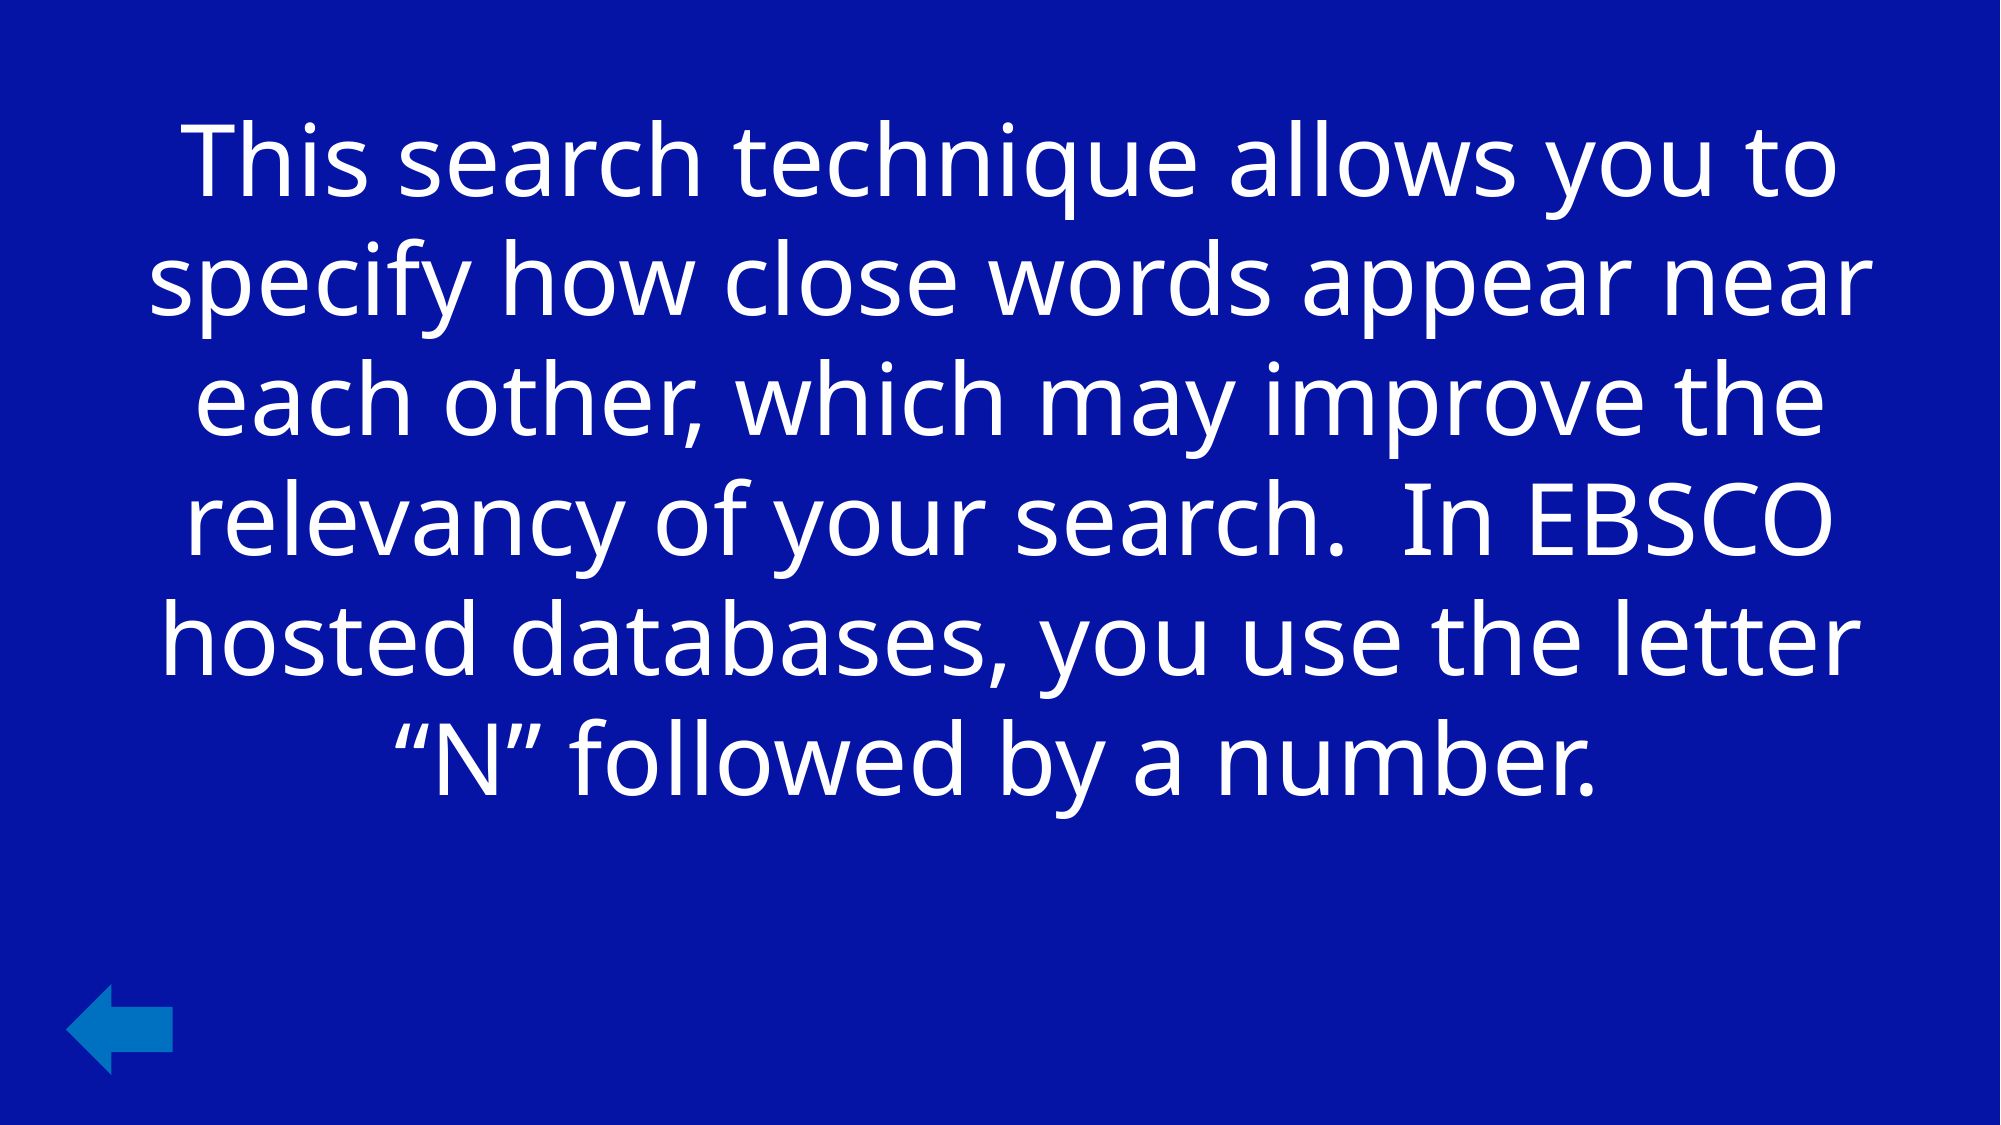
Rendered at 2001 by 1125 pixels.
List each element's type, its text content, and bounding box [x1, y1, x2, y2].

text_box [64, 981, 174, 1078]
text_box This search technique allows you to specify how close words appear near each other, which may improve the relevancy of your search. In EBSCO hosted databases, you use the letter “N” followed by a number. [113, 88, 1910, 823]
